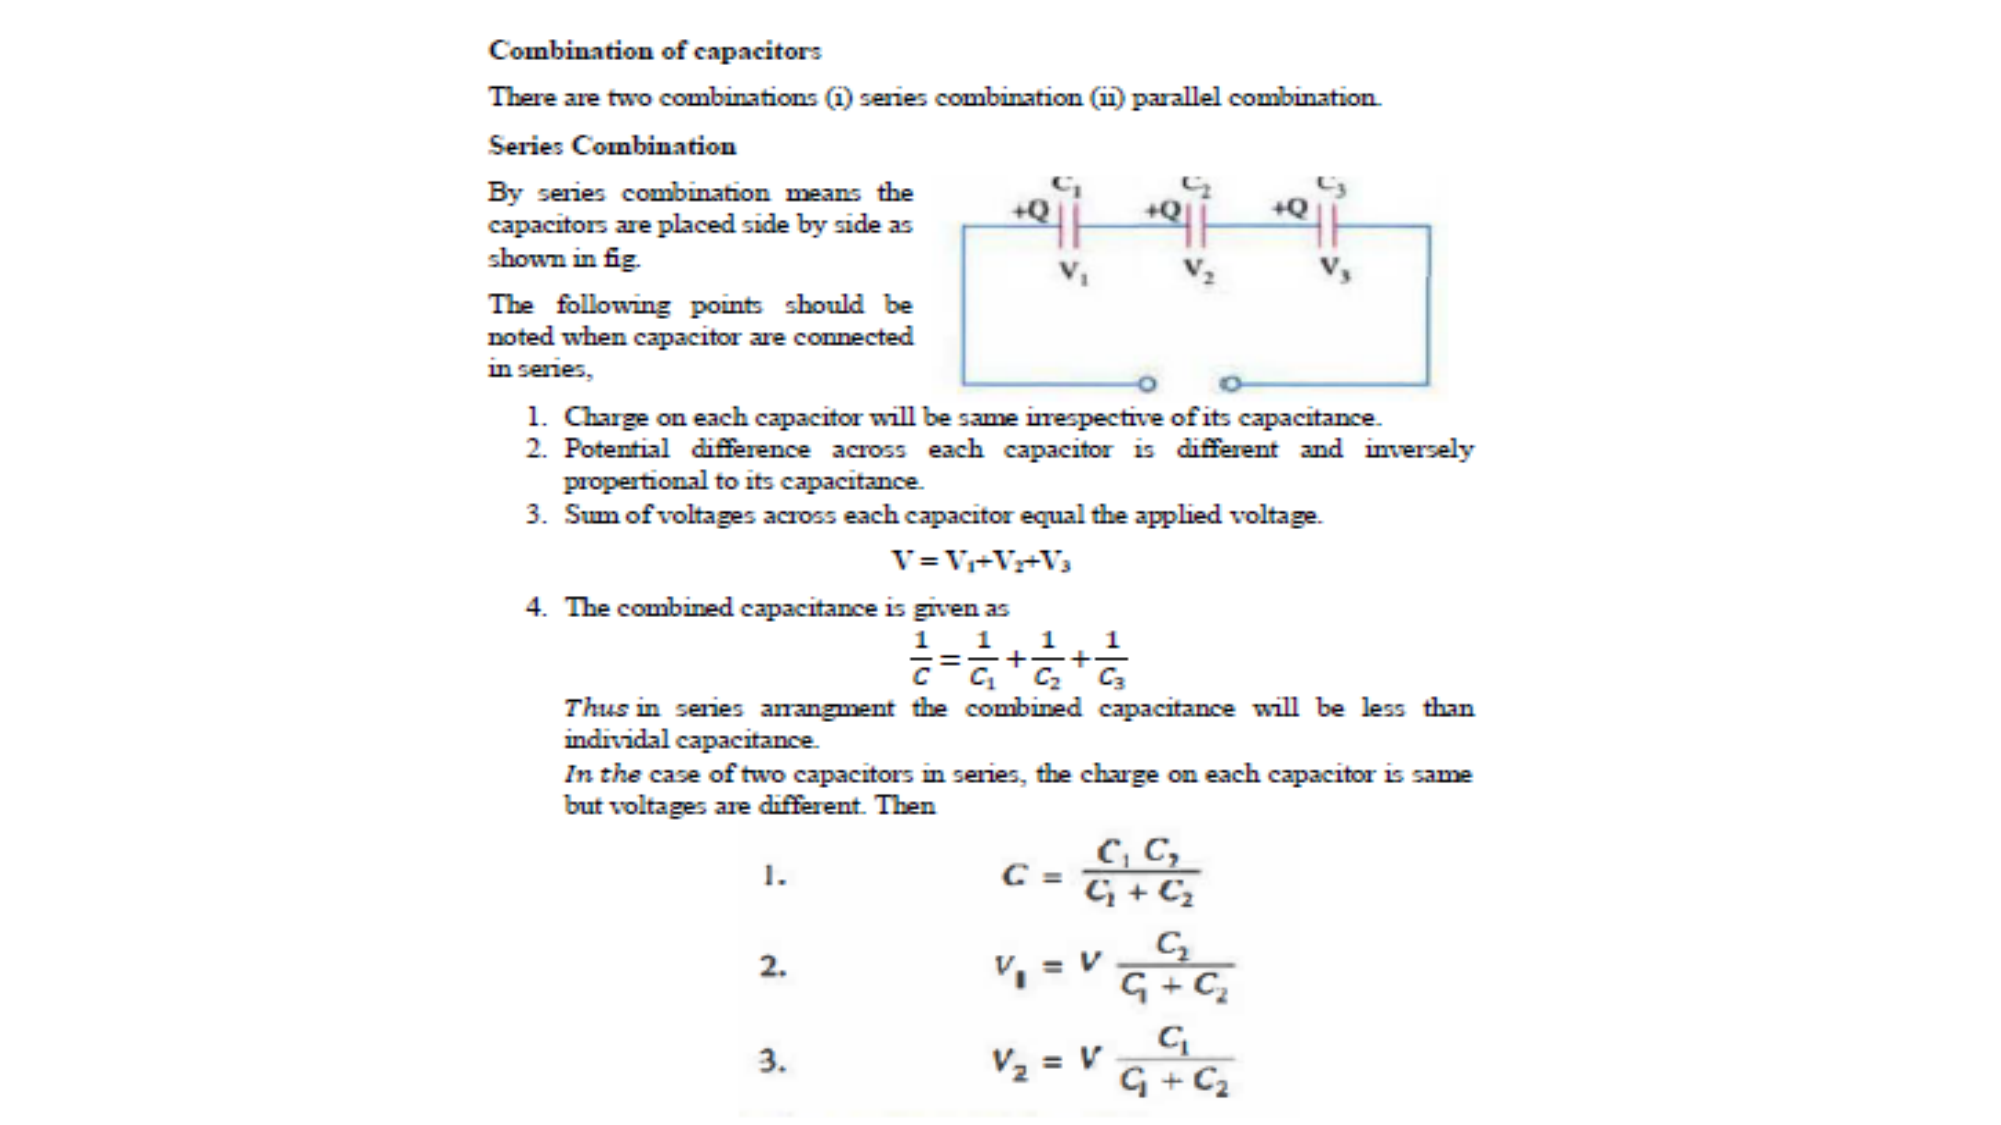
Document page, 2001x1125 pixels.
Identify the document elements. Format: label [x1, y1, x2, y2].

picture [445, 0, 1573, 1125]
